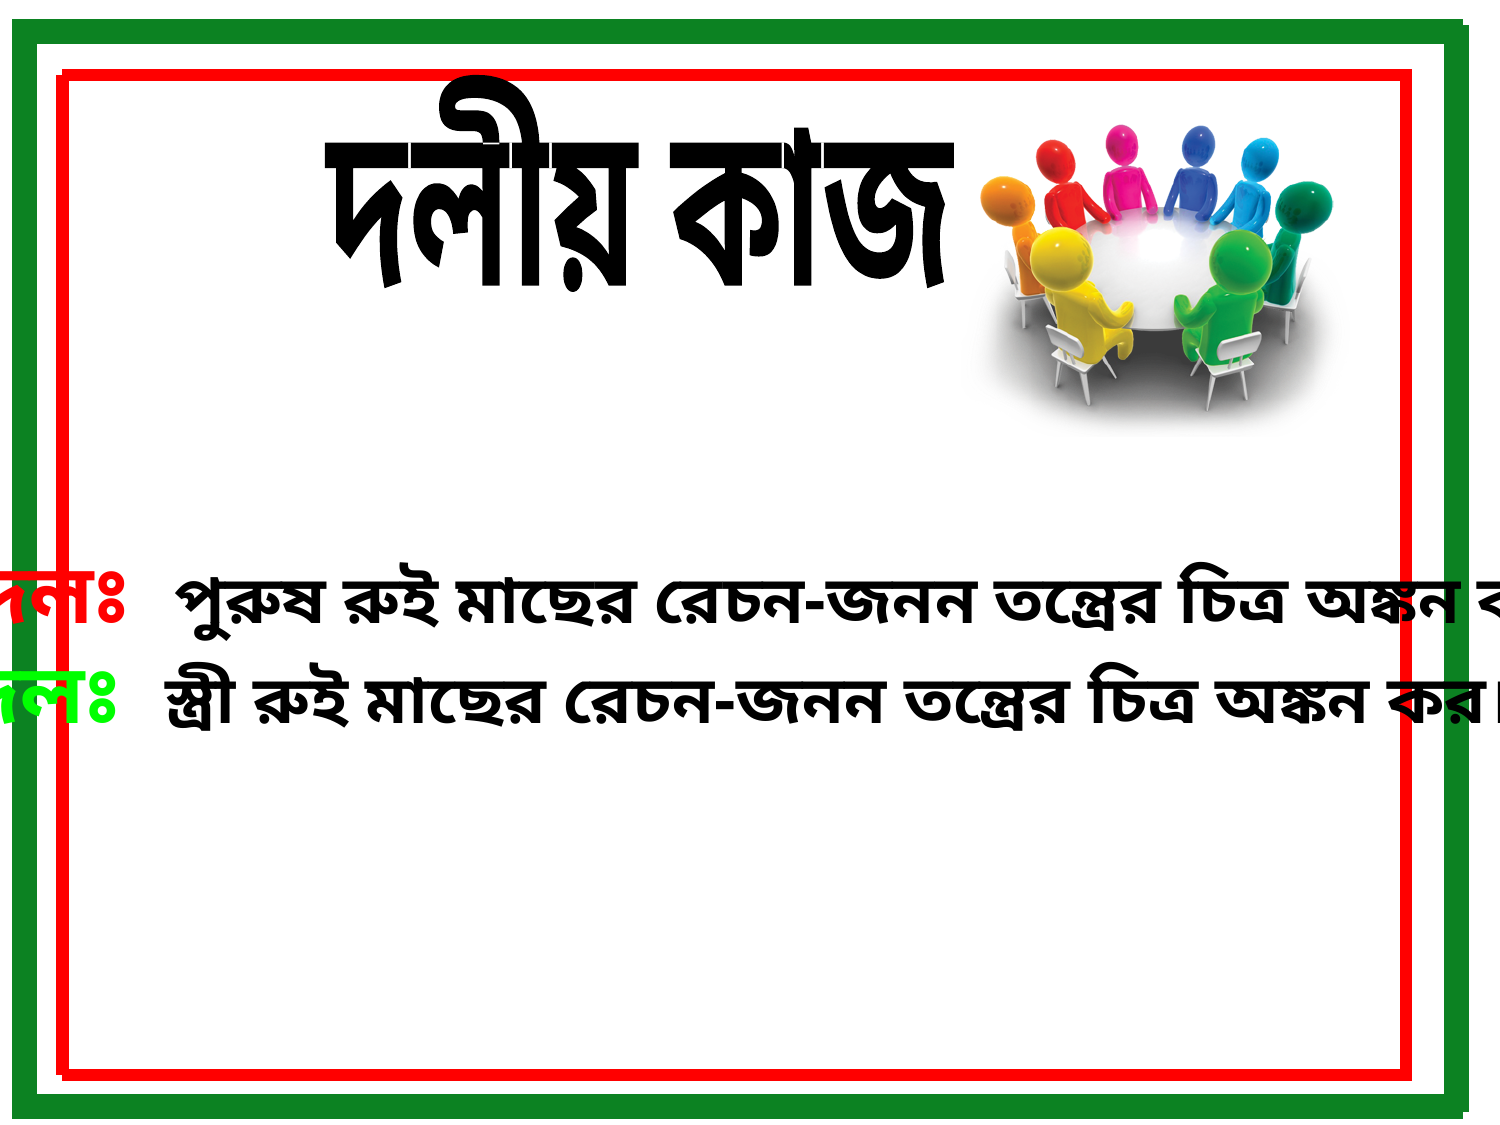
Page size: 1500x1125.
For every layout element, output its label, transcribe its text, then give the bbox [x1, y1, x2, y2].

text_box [12, 24, 1463, 1113]
text_box ক-দলঃ পুরুষ রুই মাছের রেচন-জনন তন্ত্রের চিত্র অঙ্কন কর। খ-দলঃ স্ত্রী রুই মাছের রেচন-জনন তন্ত্রের চিত্র অঙ্কন কর। [1467, 532, 1500, 748]
picture [960, 112, 1351, 438]
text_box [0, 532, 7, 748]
